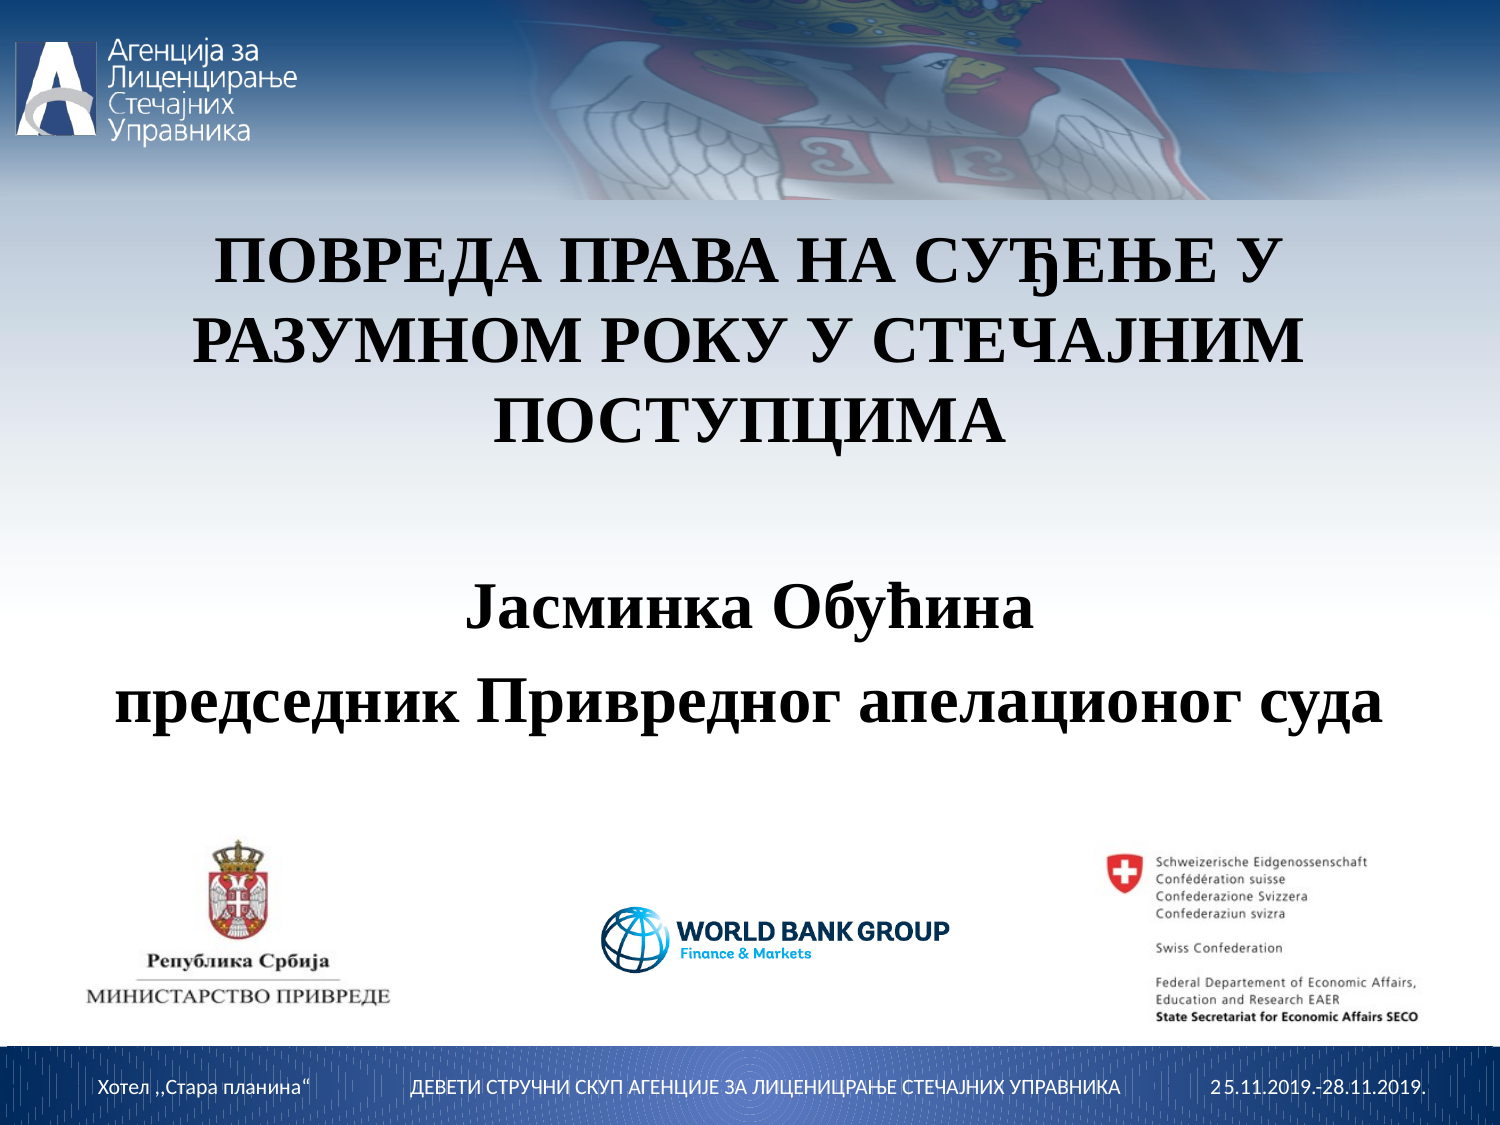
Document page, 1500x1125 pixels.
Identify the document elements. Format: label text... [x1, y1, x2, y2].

list ПОВРЕДА ПРАВА НА СУЂЕЊЕ У РАЗУМНОМ РОКУ У СТЕЧАЈНИМ ПОСТУПЦИМА Јасминка Обућина председник Привредног апелационог суда [75, 208, 1425, 787]
picture [0, 0, 1500, 1045]
text_box Хотел ,,Стара планина“ ДЕВЕТИ СТРУЧНИ СКУП АГЕНЦИЈЕ ЗА ЛИЦЕНИЦРАЊЕ СТЕЧАЈНИХ УПРАВНИКА 25.11.2019.-28.11.2019. [0, 1045, 1500, 1125]
